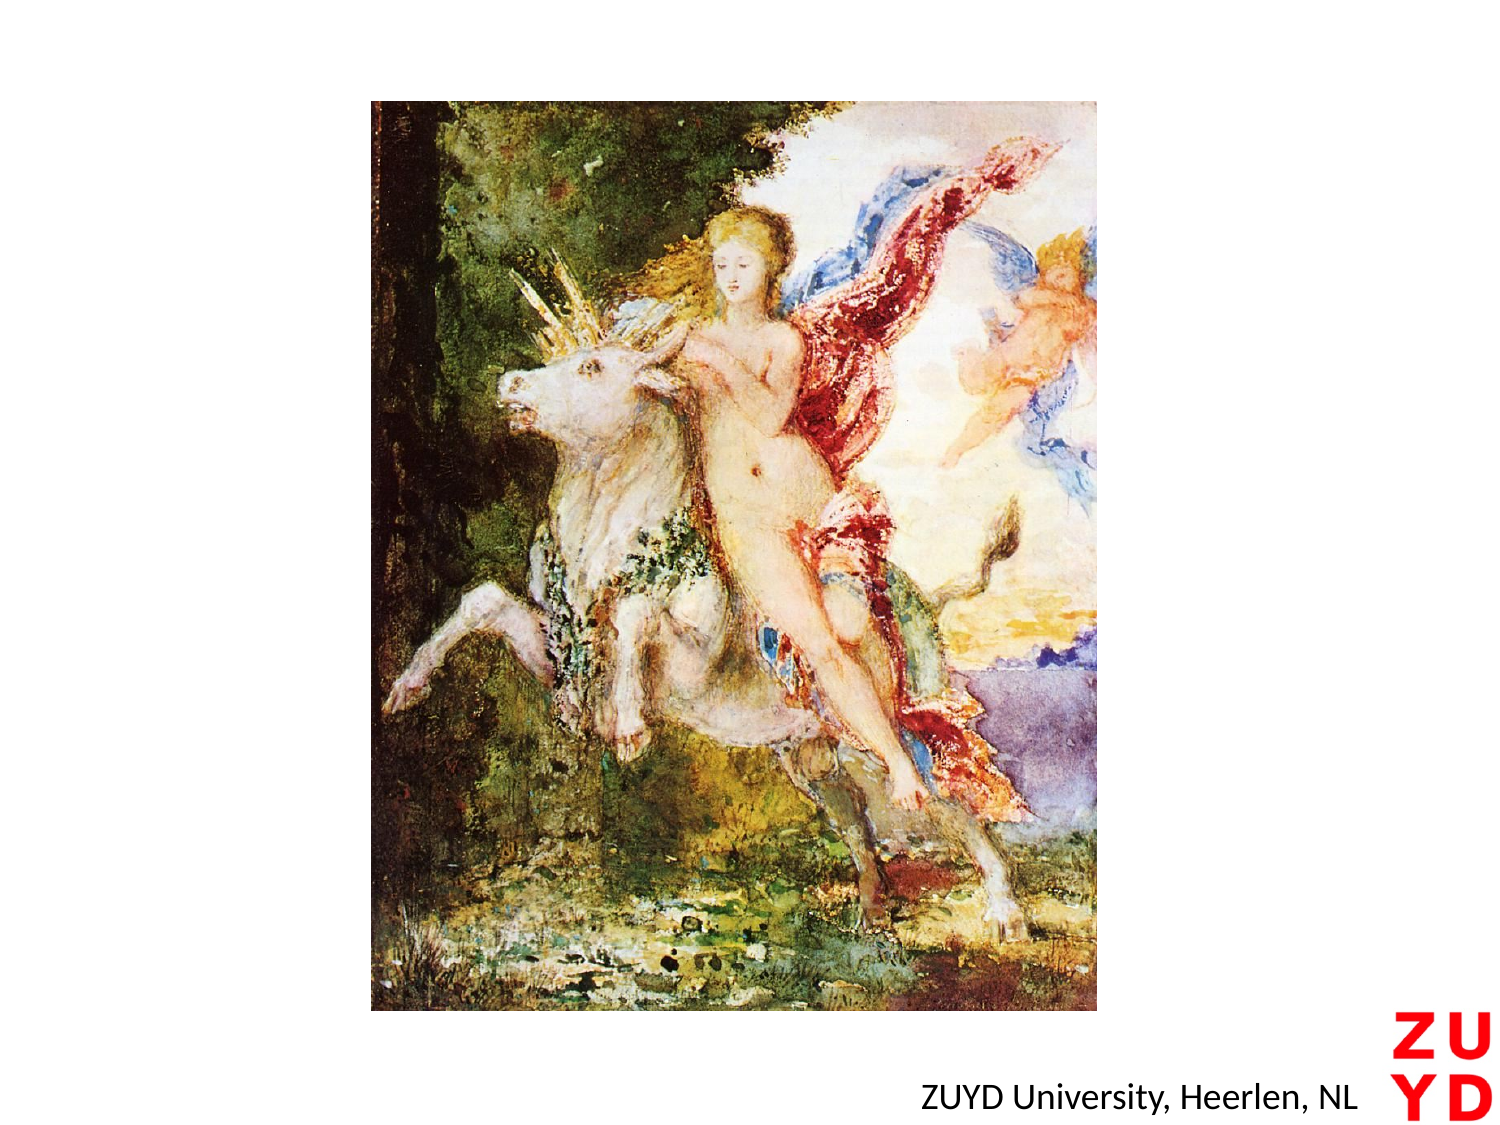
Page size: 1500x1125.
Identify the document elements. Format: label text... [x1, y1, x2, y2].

picture [1382, 1008, 1500, 1125]
text_box ZUYD University, Heerlen, NL [906, 1064, 1374, 1125]
picture [371, 101, 1098, 1011]
